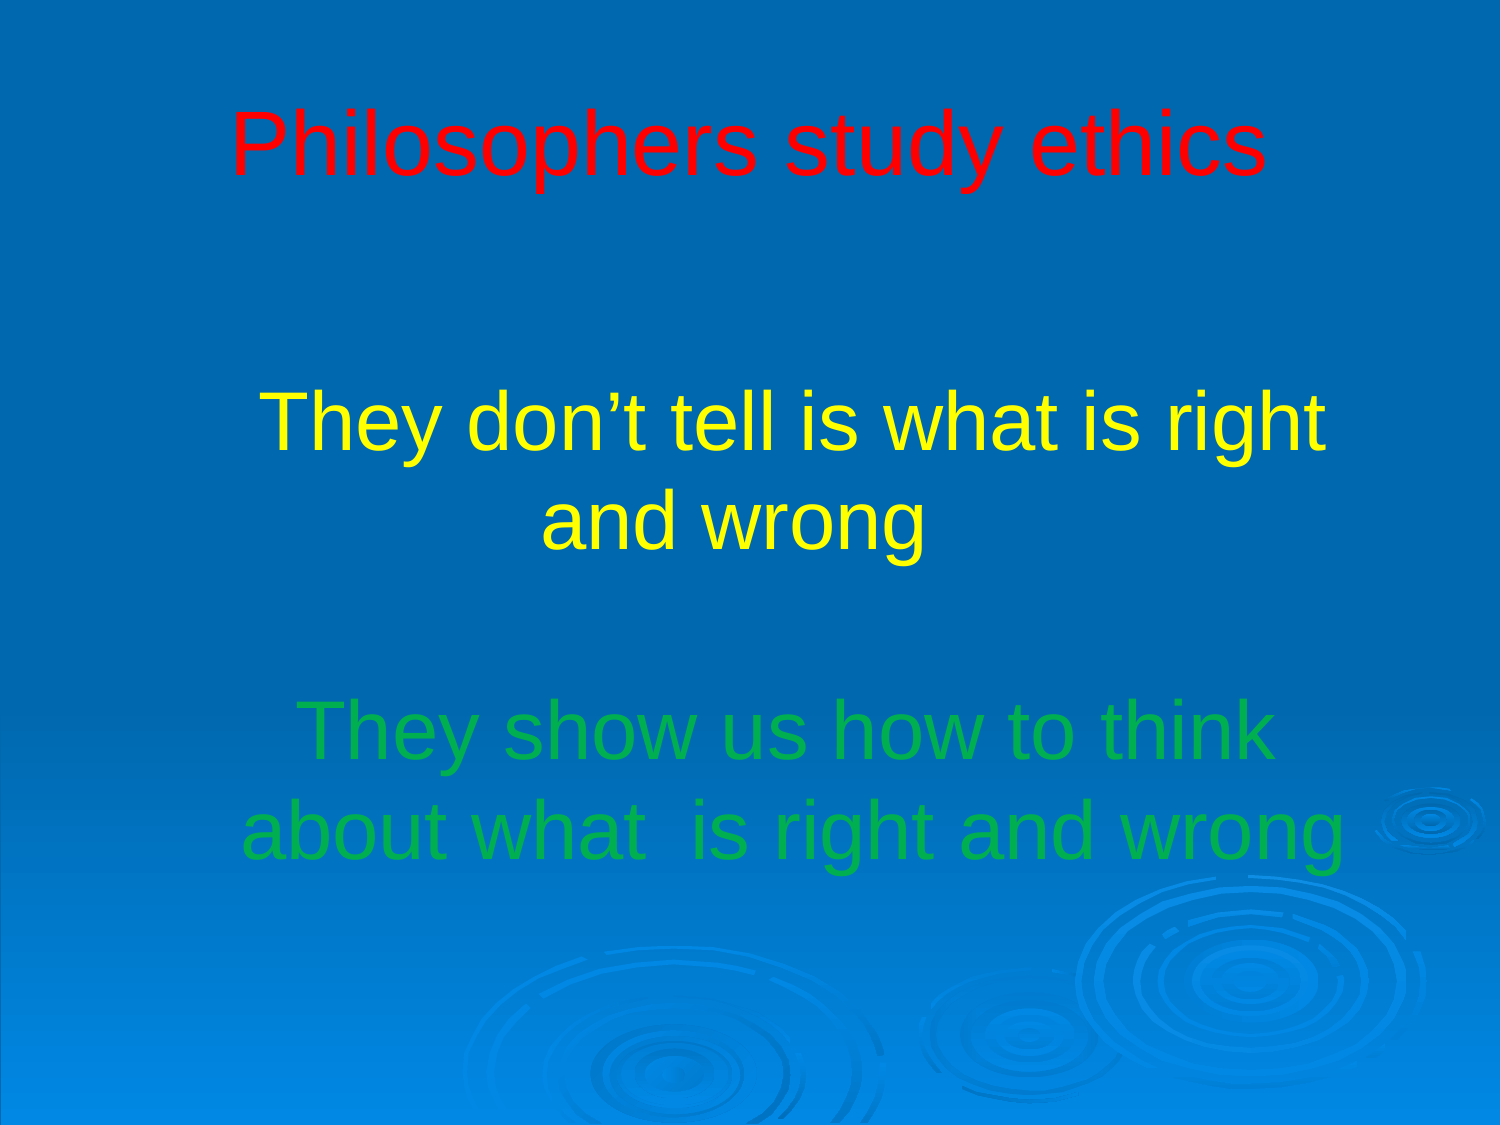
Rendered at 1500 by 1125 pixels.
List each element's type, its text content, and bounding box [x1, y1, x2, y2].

title Philosophers study ethics [75, 45, 1425, 233]
list They don’t tell is what is right and wrong They show us how to think about what is right and wrong [75, 262, 1425, 1005]
